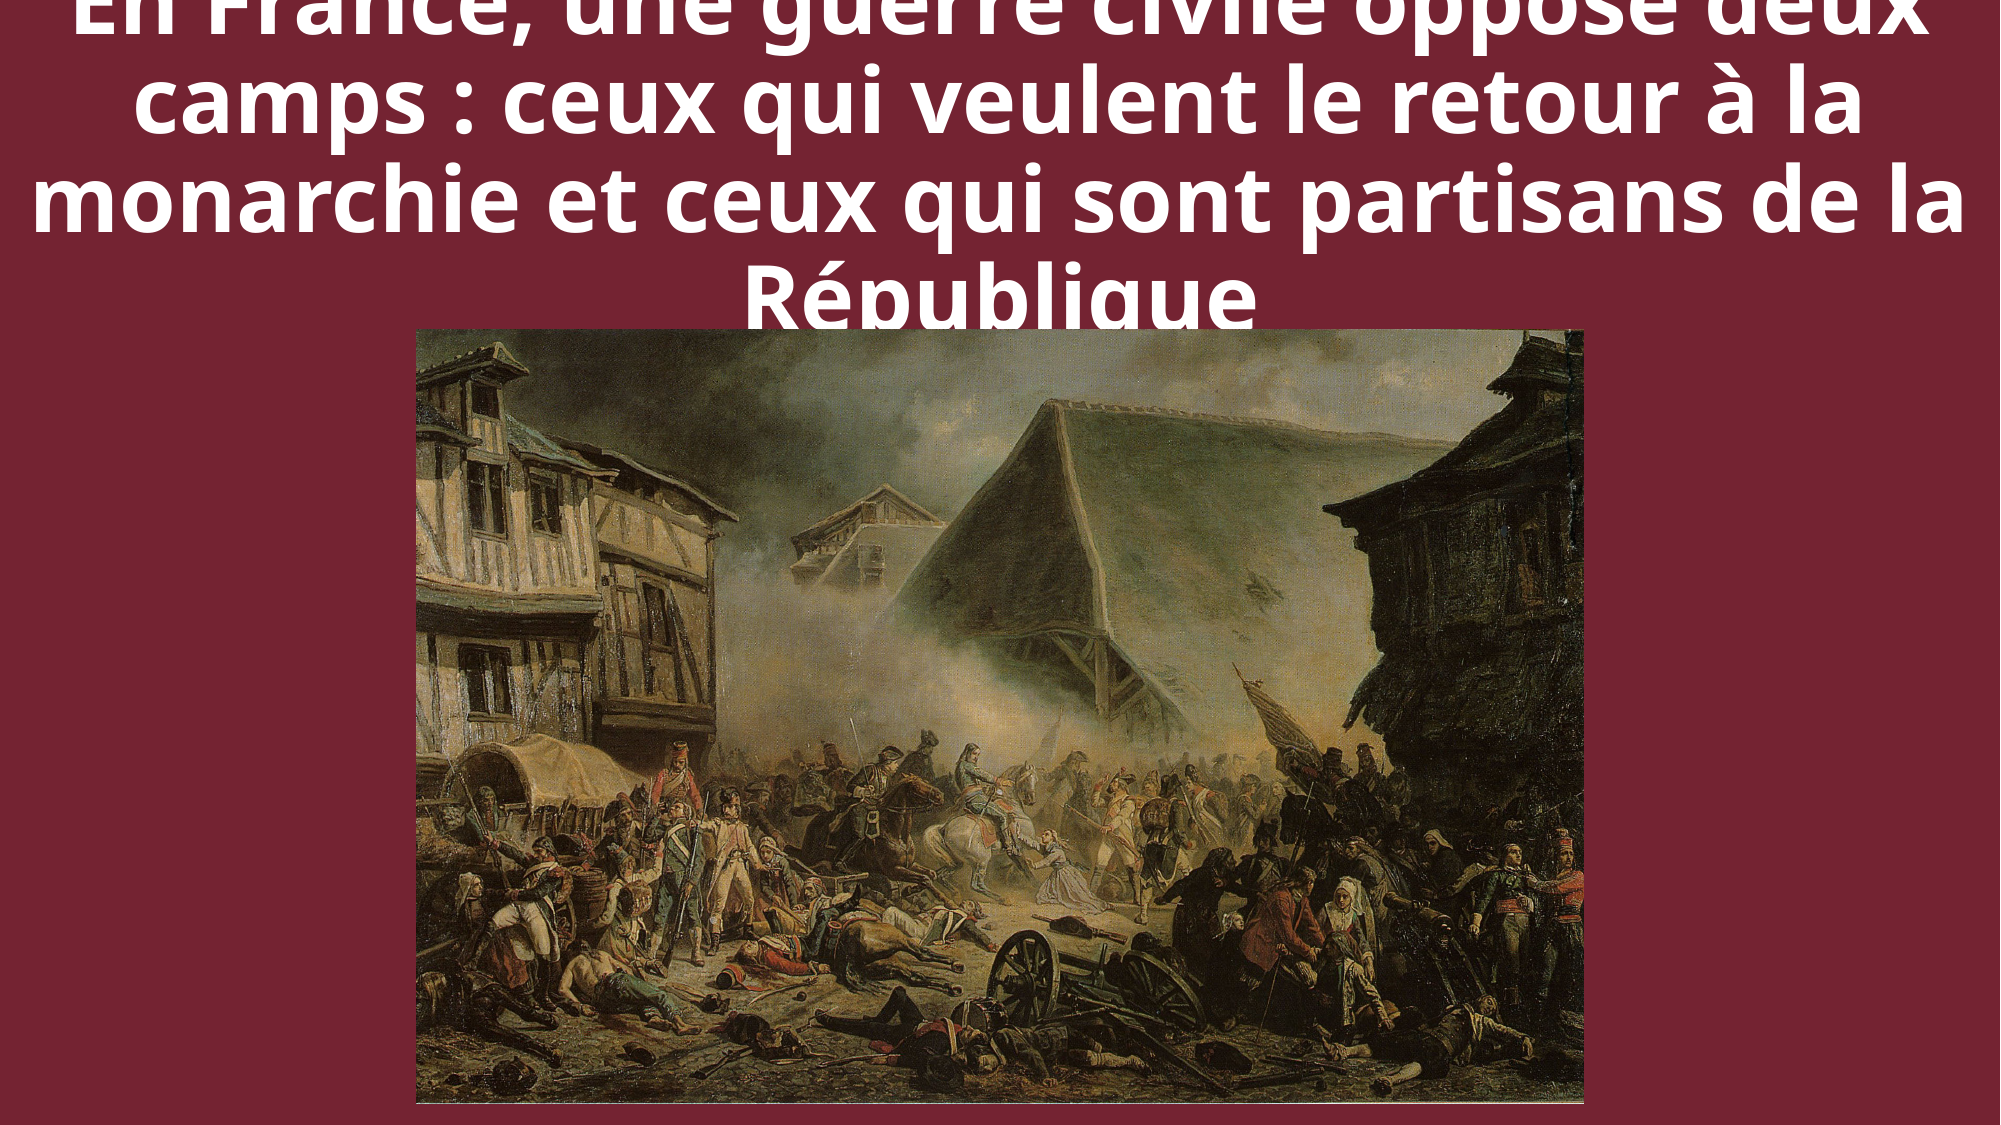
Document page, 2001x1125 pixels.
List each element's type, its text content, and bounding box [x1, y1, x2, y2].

title En France, une guerre civile oppose deux camps : ceux qui veulent le retour à la monarchie et ceux qui sont partisans de la République [0, 18, 2000, 289]
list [416, 329, 1585, 1105]
